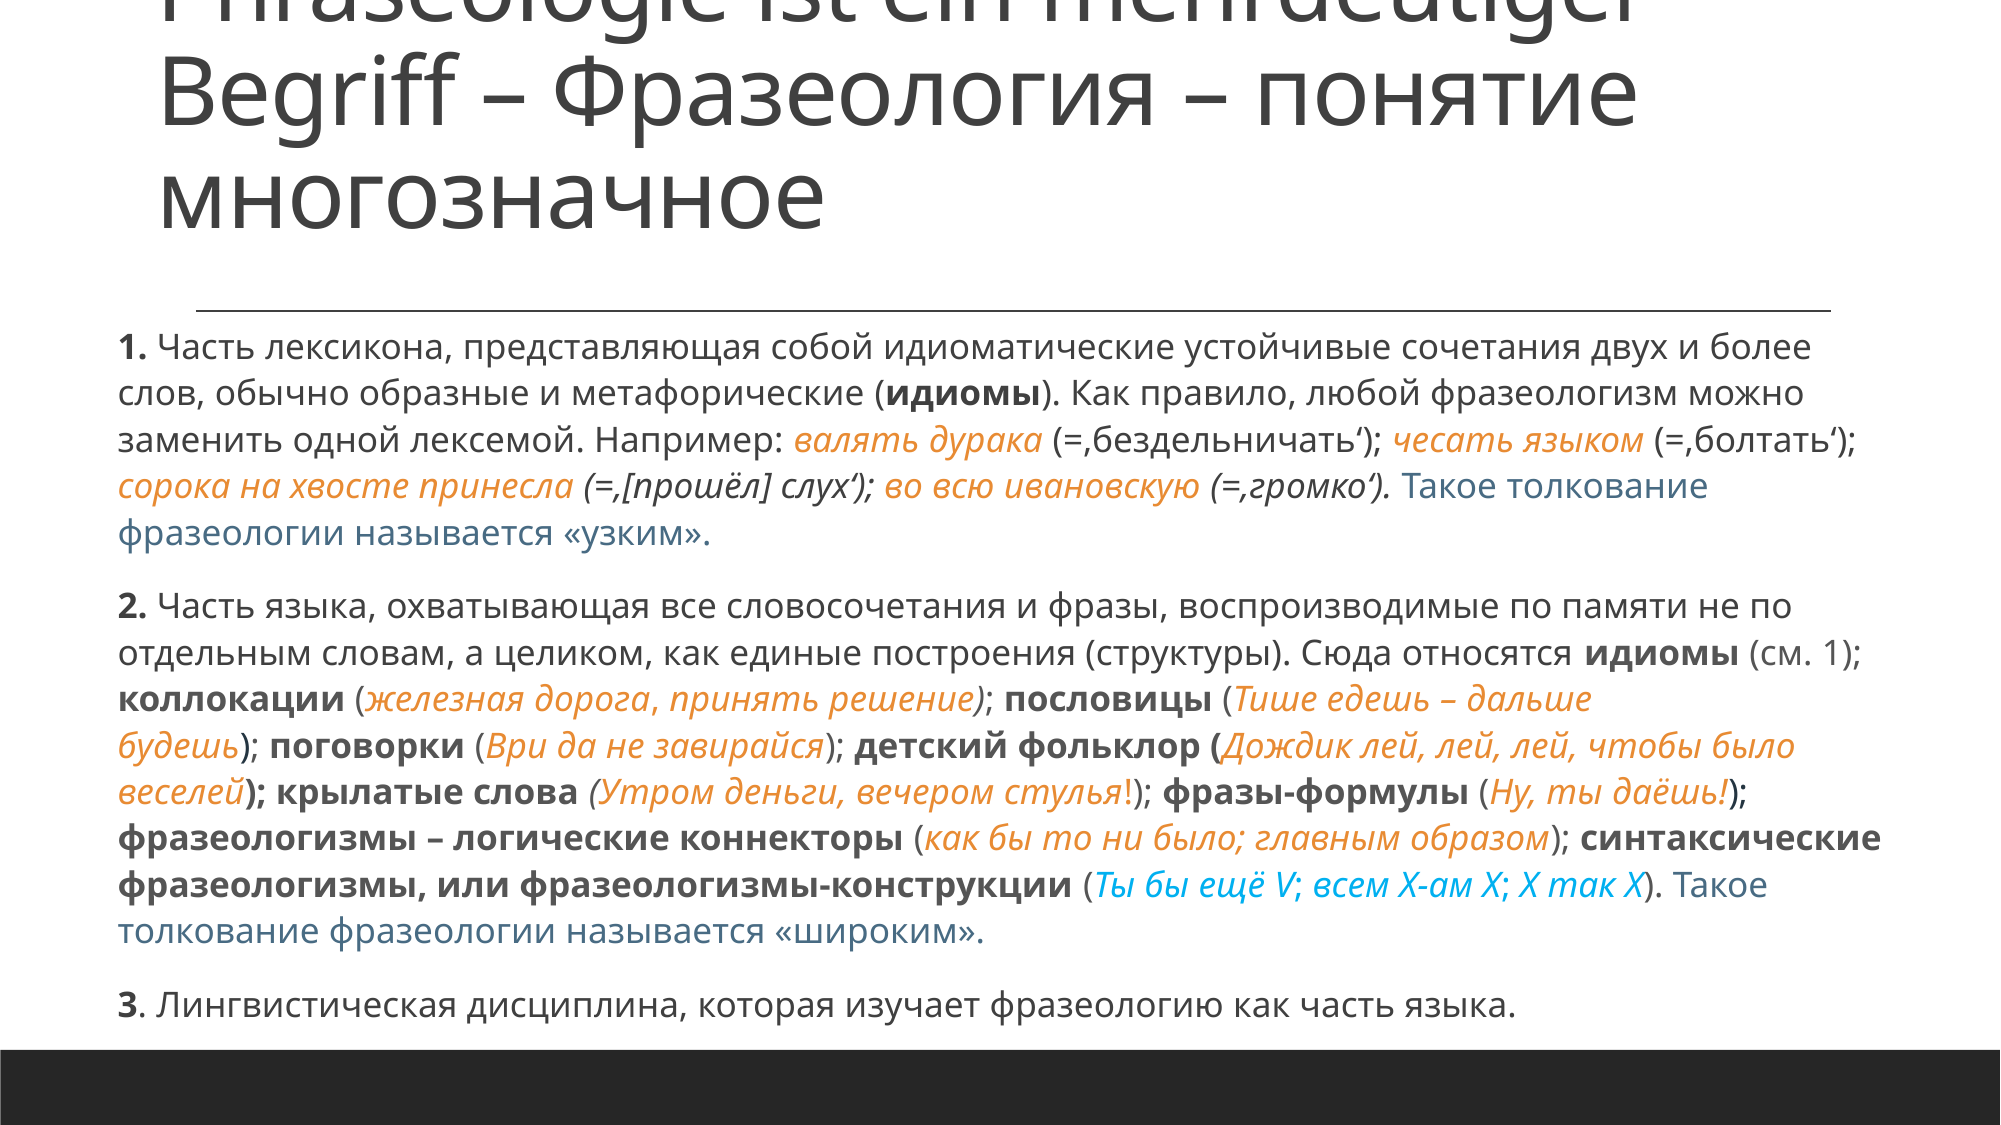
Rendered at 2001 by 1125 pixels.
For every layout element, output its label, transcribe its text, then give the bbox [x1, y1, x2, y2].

list 1. Часть лексикона, представляющая собой идиоматические устойчивые сочетания двух и более слов, обычно образные и метафорические (идиомы). Как правило, любой фразеологизм можно заменить одной лексемой. Например: валять дурака (=‚бездельничать‘); чесать языком (=‚болтать‘); сорока на хвосте принесла (=‚[прошёл] слух‘); во всю ивановскую (=‚громко‘). Такое толкование фразеологии называется «узким». 2. Часть языка, охватывающая все словосочетания и фразы, воспроизводимые по памяти не по отдельным словам, а целиком, как единые построения (структуры). Сюда относятся идиомы (см. 1); коллокации (железная дорога, принять решение); пословицы (Тише едешь – дальше будешь); поговорки (Ври да не завирайся); детский фольклор (Дождик лей, лей, лей, чтобы было веселей); крылатые слова (Утром деньги, вечером стулья!); фразы-формулы (Ну, ты даёшь!); фразеологизмы – логические коннекторы (как бы то ни было; главным образом); синтаксические фразеологизмы, или фразеологизмы-конструкции (Ты бы ещё V; всем X-ам X; X так X). Такое толкование фразеологии называется «широким». 3. Лингвистическая дисциплина, которая изучает фразеологию как часть языка. [103, 312, 1895, 1035]
title Phraseologie ist ein mehrdeutiger Begriff – Фразеология – понятие многозначное [141, 18, 1792, 257]
